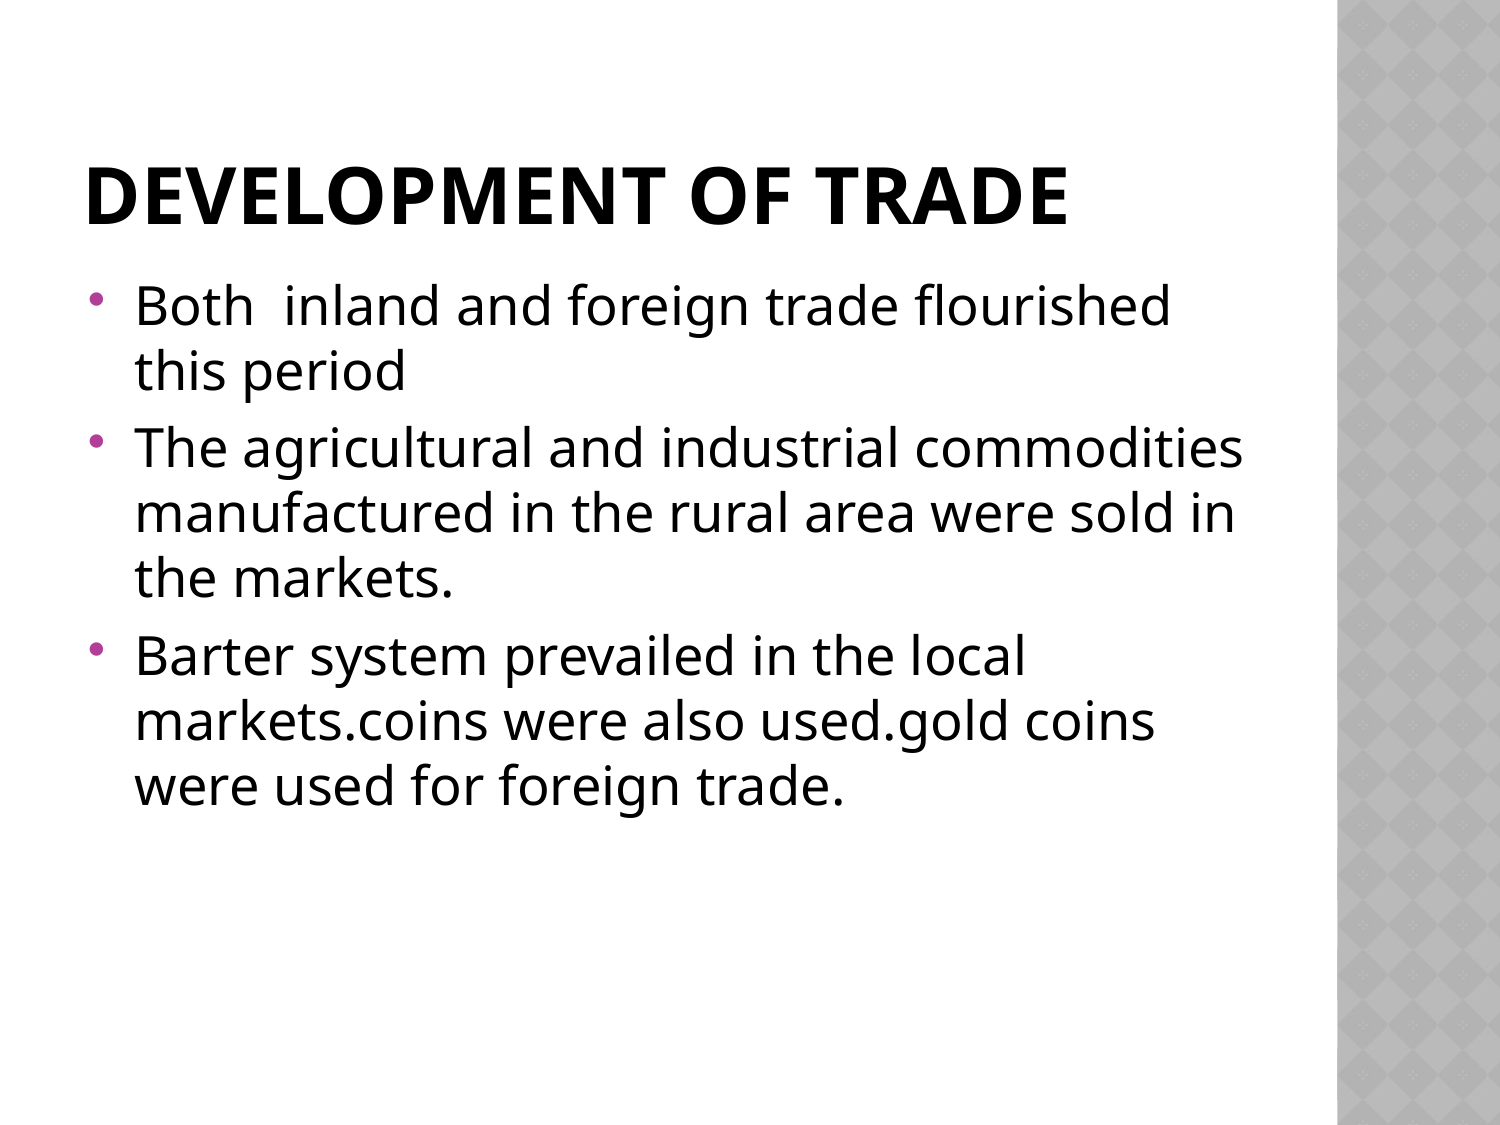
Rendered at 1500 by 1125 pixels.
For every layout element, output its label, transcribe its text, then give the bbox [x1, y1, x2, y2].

list Both inland and foreign trade flourished this period The agricultural and industrial commodities manufactured in the rural area were sold in the markets. Barter system prevailed in the local markets.coins were also used.gold coins were used for foreign trade. [75, 264, 1263, 1059]
title DEVELOPMENT OF TRADE [75, 52, 1263, 240]
